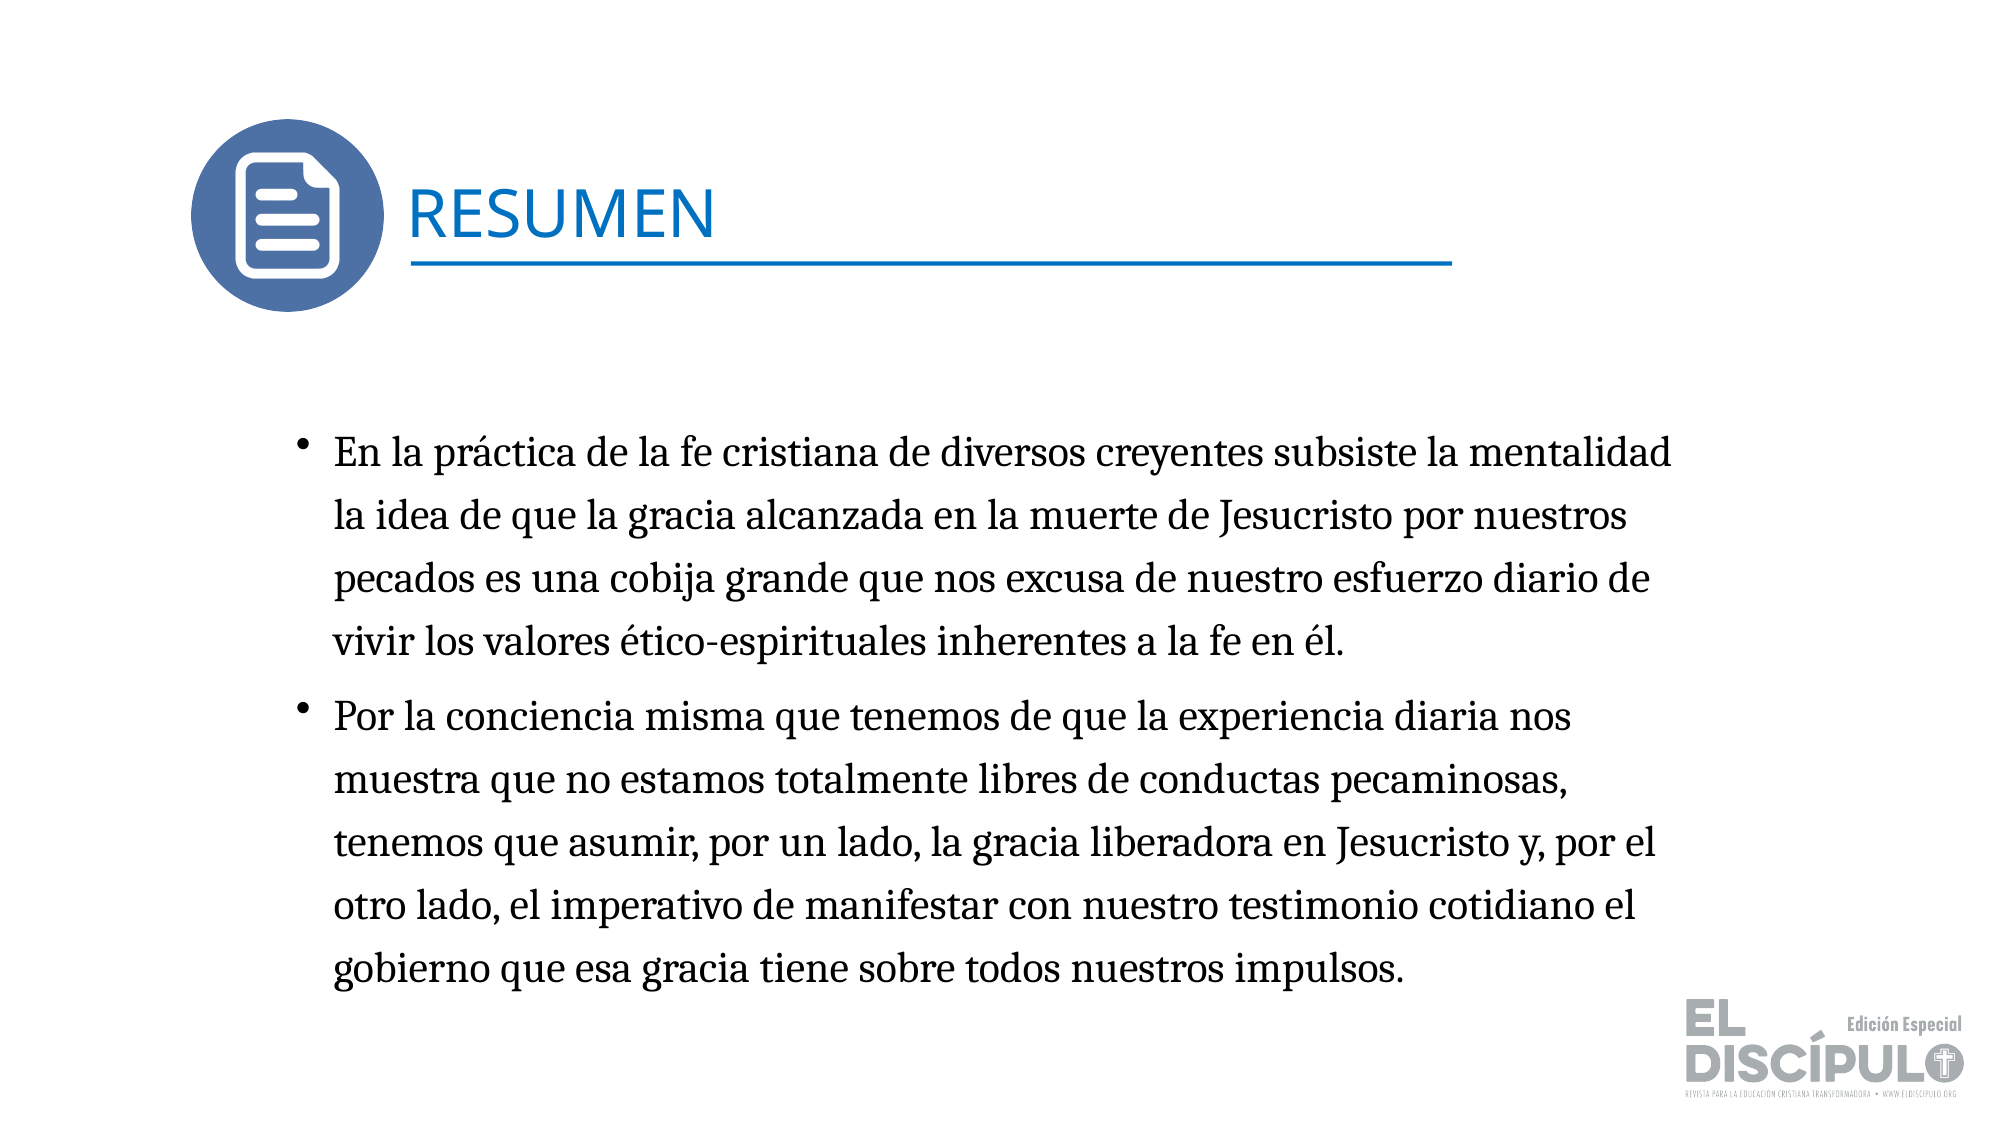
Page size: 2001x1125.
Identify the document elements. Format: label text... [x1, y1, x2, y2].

text_box En la práctica de la fe cristiana de diversos creyentes subsiste la mentalidad la idea de que la gracia alcanzada en la muerte de Jesucristo por nuestros pecados es una cobija grande que nos excusa de nuestro esfuerzo diario de vivir los valores ético-espirituales inherentes a la fe en él. Por la conciencia misma que tenemos de que la experiencia diaria nos muestra que no estamos totalmente libres de conductas pecaminosas, tenemos que asumir, por un lado, la gracia liberadora en Jesucristo y, por el otro lado, el imperativo de manifestar con nuestro testimonio cotidiano el gobierno que esa gracia tiene sobre todos nuestros impulsos. [287, 403, 1713, 1000]
picture [191, 119, 384, 312]
picture [1685, 999, 1965, 1100]
title RESUMEN [398, 166, 905, 264]
